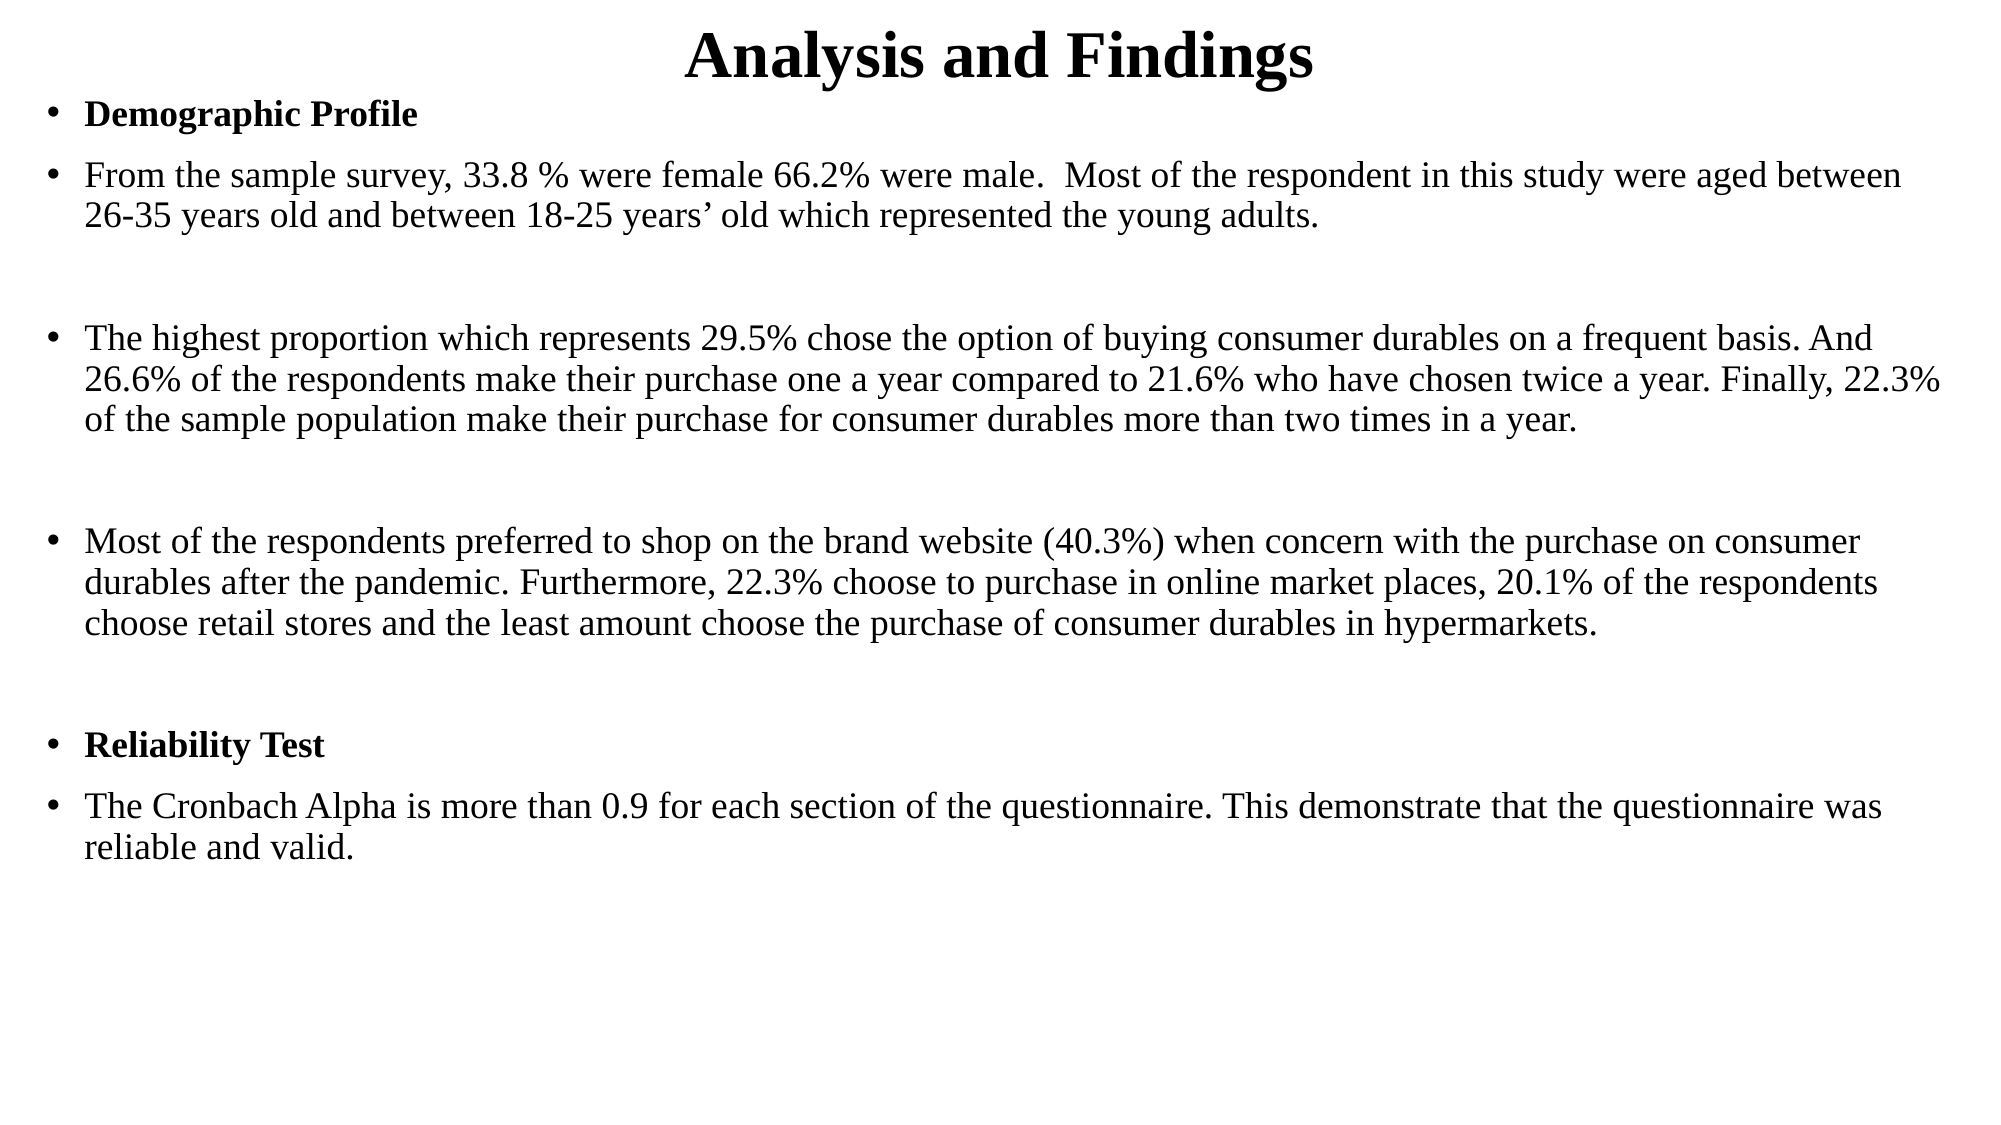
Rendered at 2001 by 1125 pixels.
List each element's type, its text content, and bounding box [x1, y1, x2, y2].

list Demographic Profile From the sample survey, 33.8 % were female 66.2% were male. Most of the respondent in this study were aged between 26-35 years old and between 18-25 years’ old which represented the young adults. The highest proportion which represents 29.5% chose the option of buying consumer durables on a frequent basis. And 26.6% of the respondents make their purchase one a year compared to 21.6% who have chosen twice a year. Finally, 22.3% of the sample population make their purchase for consumer durables more than two times in a year. Most of the respondents preferred to shop on the brand website (40.3%) when concern with the purchase on consumer durables after the pandemic. Furthermore, 22.3% choose to purchase in online market places, 20.1% of the respondents choose retail stores and the least amount choose the purchase of consumer durables in hypermarkets. Reliability Test The Cronbach Alpha is more than 0.9 for each section of the questionnaire. This demonstrate that the questionnaire was reliable and valid. [31, 86, 1973, 1103]
title Analysis and Findings [137, 0, 1863, 86]
